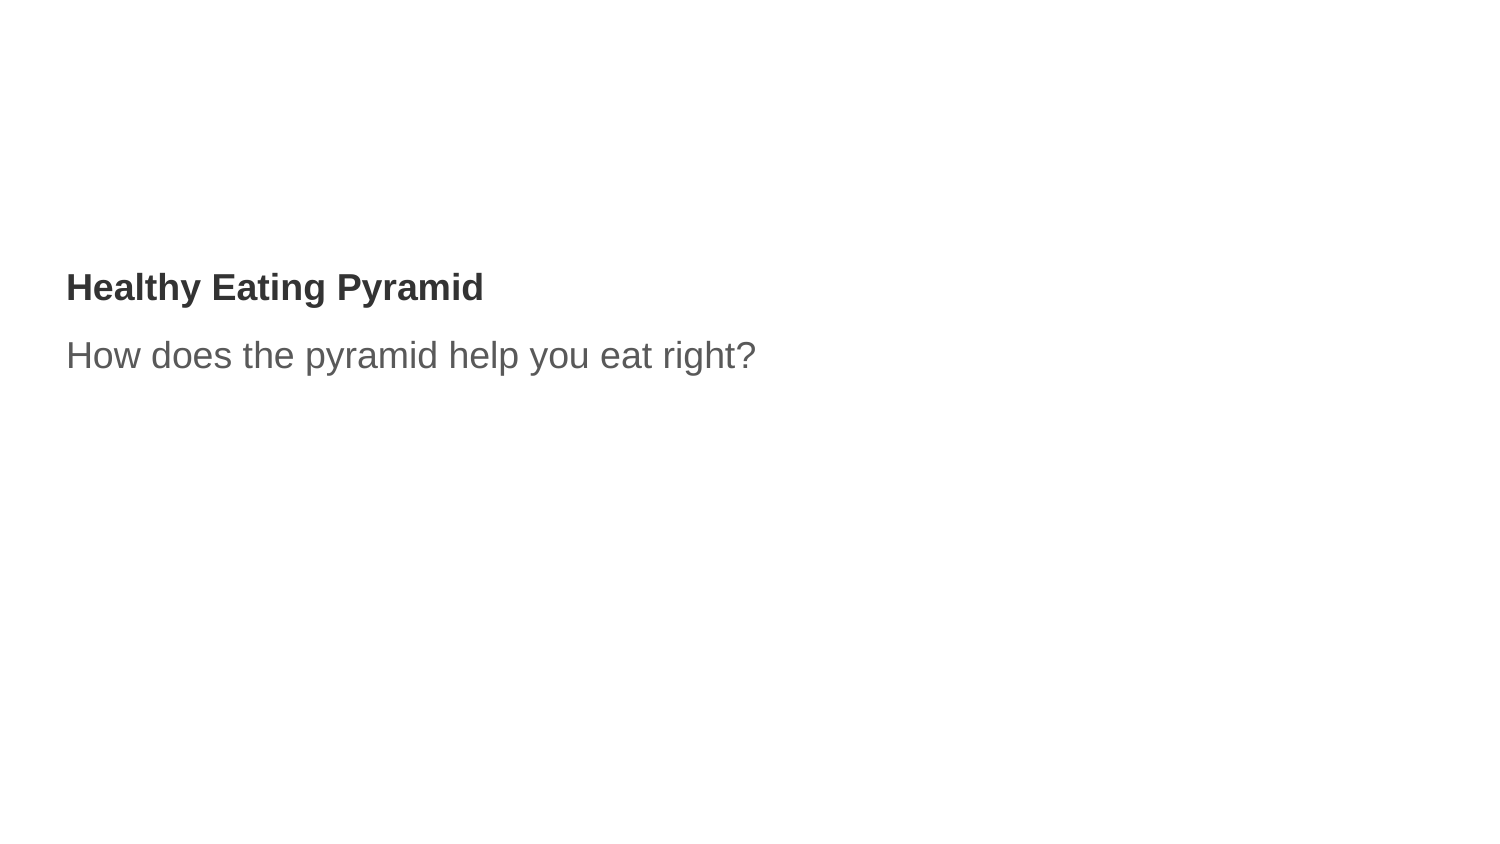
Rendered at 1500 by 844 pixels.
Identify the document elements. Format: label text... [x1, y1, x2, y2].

list Healthy Eating Pyramid How does the pyramid help you eat right? [51, 189, 1449, 750]
